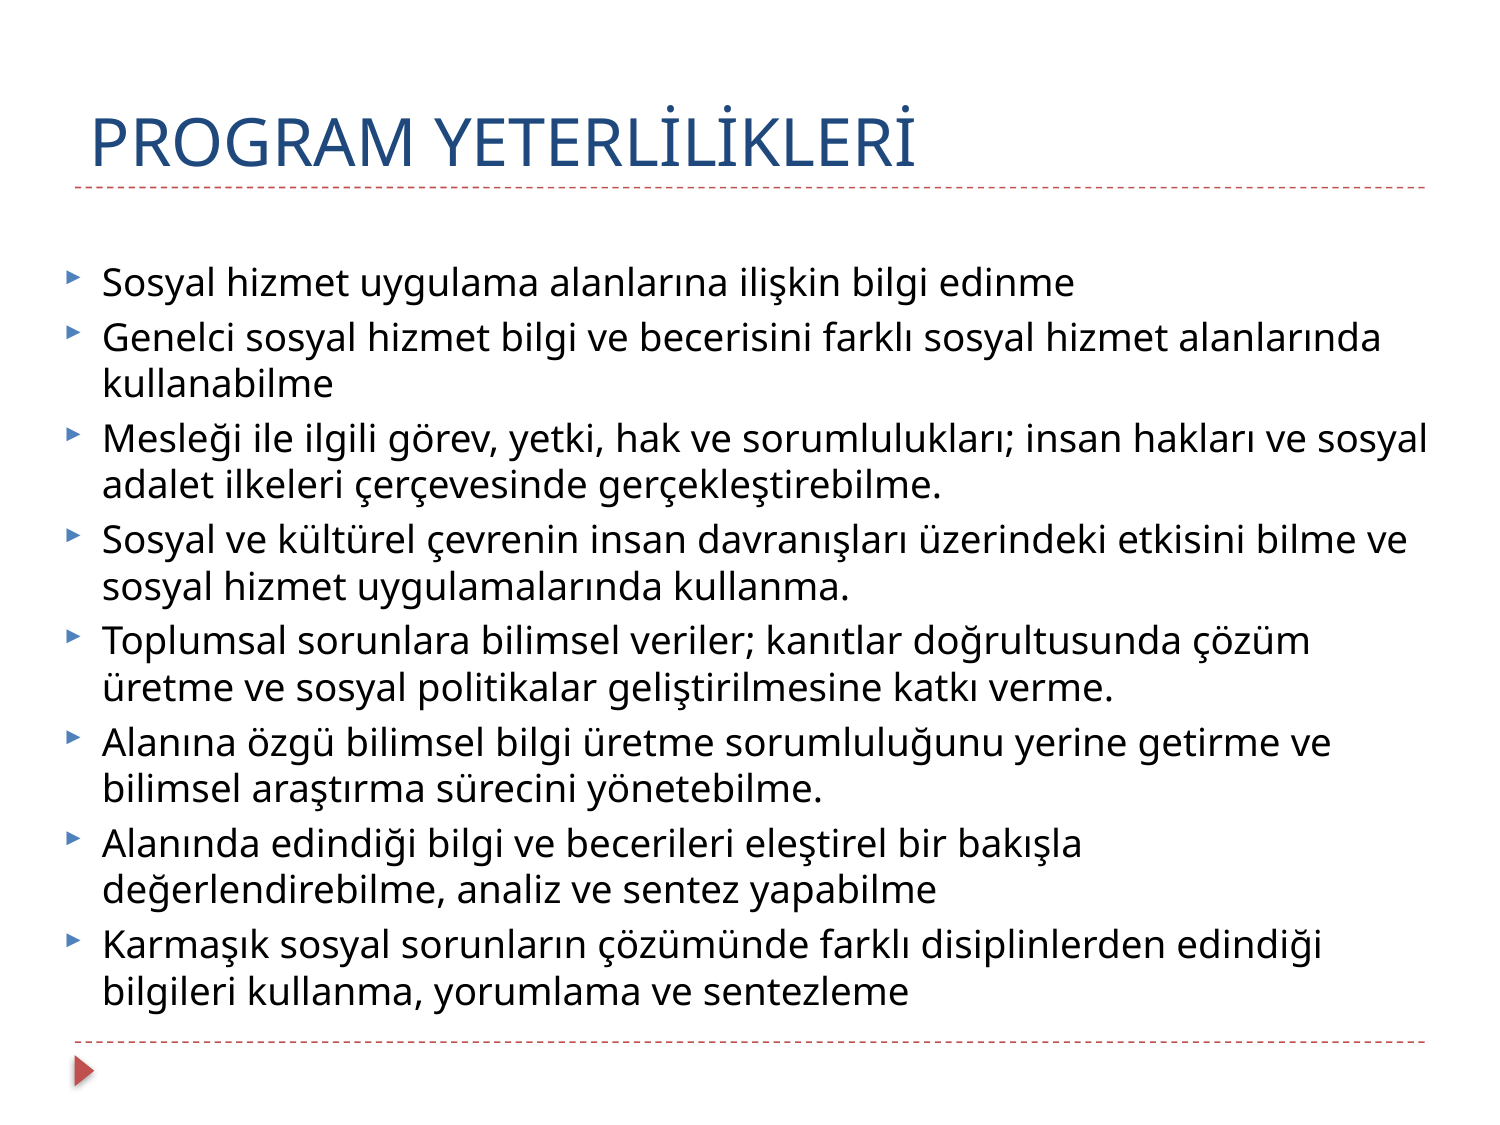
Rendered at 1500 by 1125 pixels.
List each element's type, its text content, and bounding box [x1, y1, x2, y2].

title PROGRAM YETERLİLİKLERİ [75, 24, 1425, 188]
list Sosyal hizmet uygulama alanlarına ilişkin bilgi edinme Genelci sosyal hizmet bilgi ve becerisini farklı sosyal hizmet alanlarında kullanabilme Mesleği ile ilgili görev, yetki, hak ve sorumlulukları; insan hakları ve sosyal adalet ilkeleri çerçevesinde gerçekleştirebilme. Sosyal ve kültürel çevrenin insan davranışları üzerindeki etkisini bilme ve sosyal hizmet uygulamalarında kullanma. Toplumsal sorunlara bilimsel veriler; kanıtlar doğrultusunda çözüm üretme ve sosyal politikalar geliştirilmesine katkı verme. Alanına özgü bilimsel bilgi üretme sorumluluğunu yerine getirme ve bilimsel araştırma sürecini yönetebilme. Alanında edindiği bilgi ve becerileri eleştirel bir bakışla değerlendirebilme, analiz ve sentez yapabilme Karmaşık sosyal sorunların çözümünde farklı disiplinlerden edindiği bilgileri kullanma, yorumlama ve sentezleme [49, 250, 1445, 1035]
